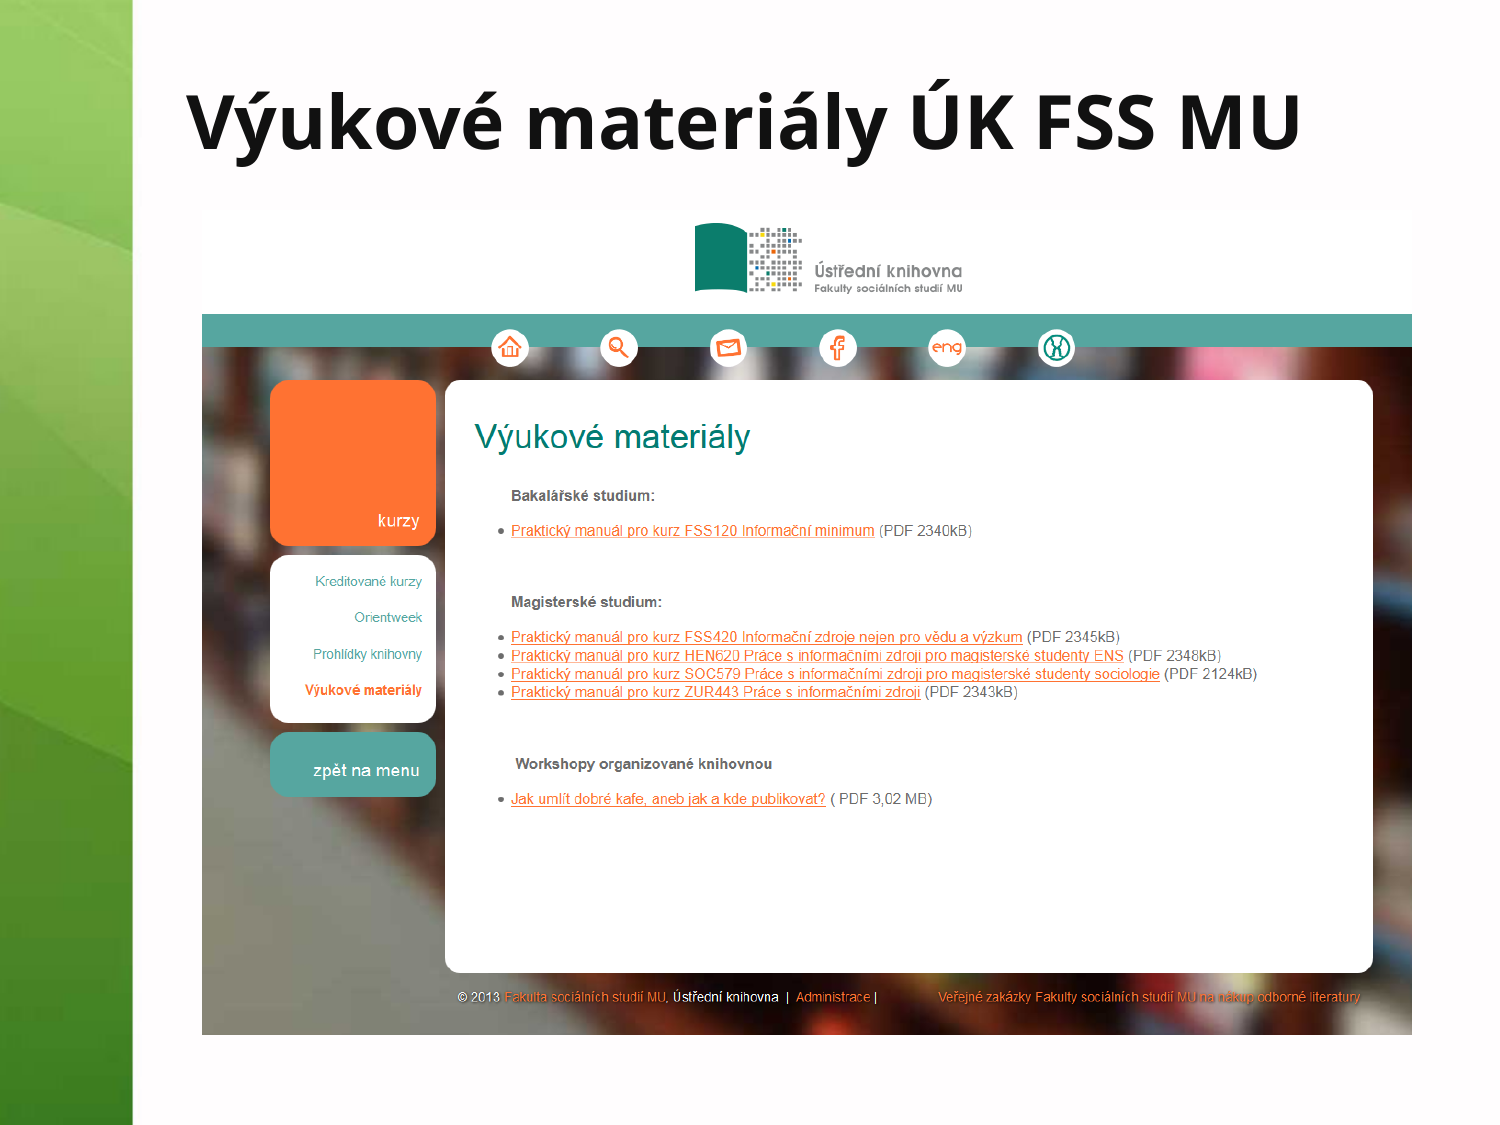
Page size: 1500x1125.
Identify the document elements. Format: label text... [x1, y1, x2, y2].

text_box Výukové materiály ÚK FSS MU [171, 77, 1447, 161]
picture [0, 0, 1500, 1125]
